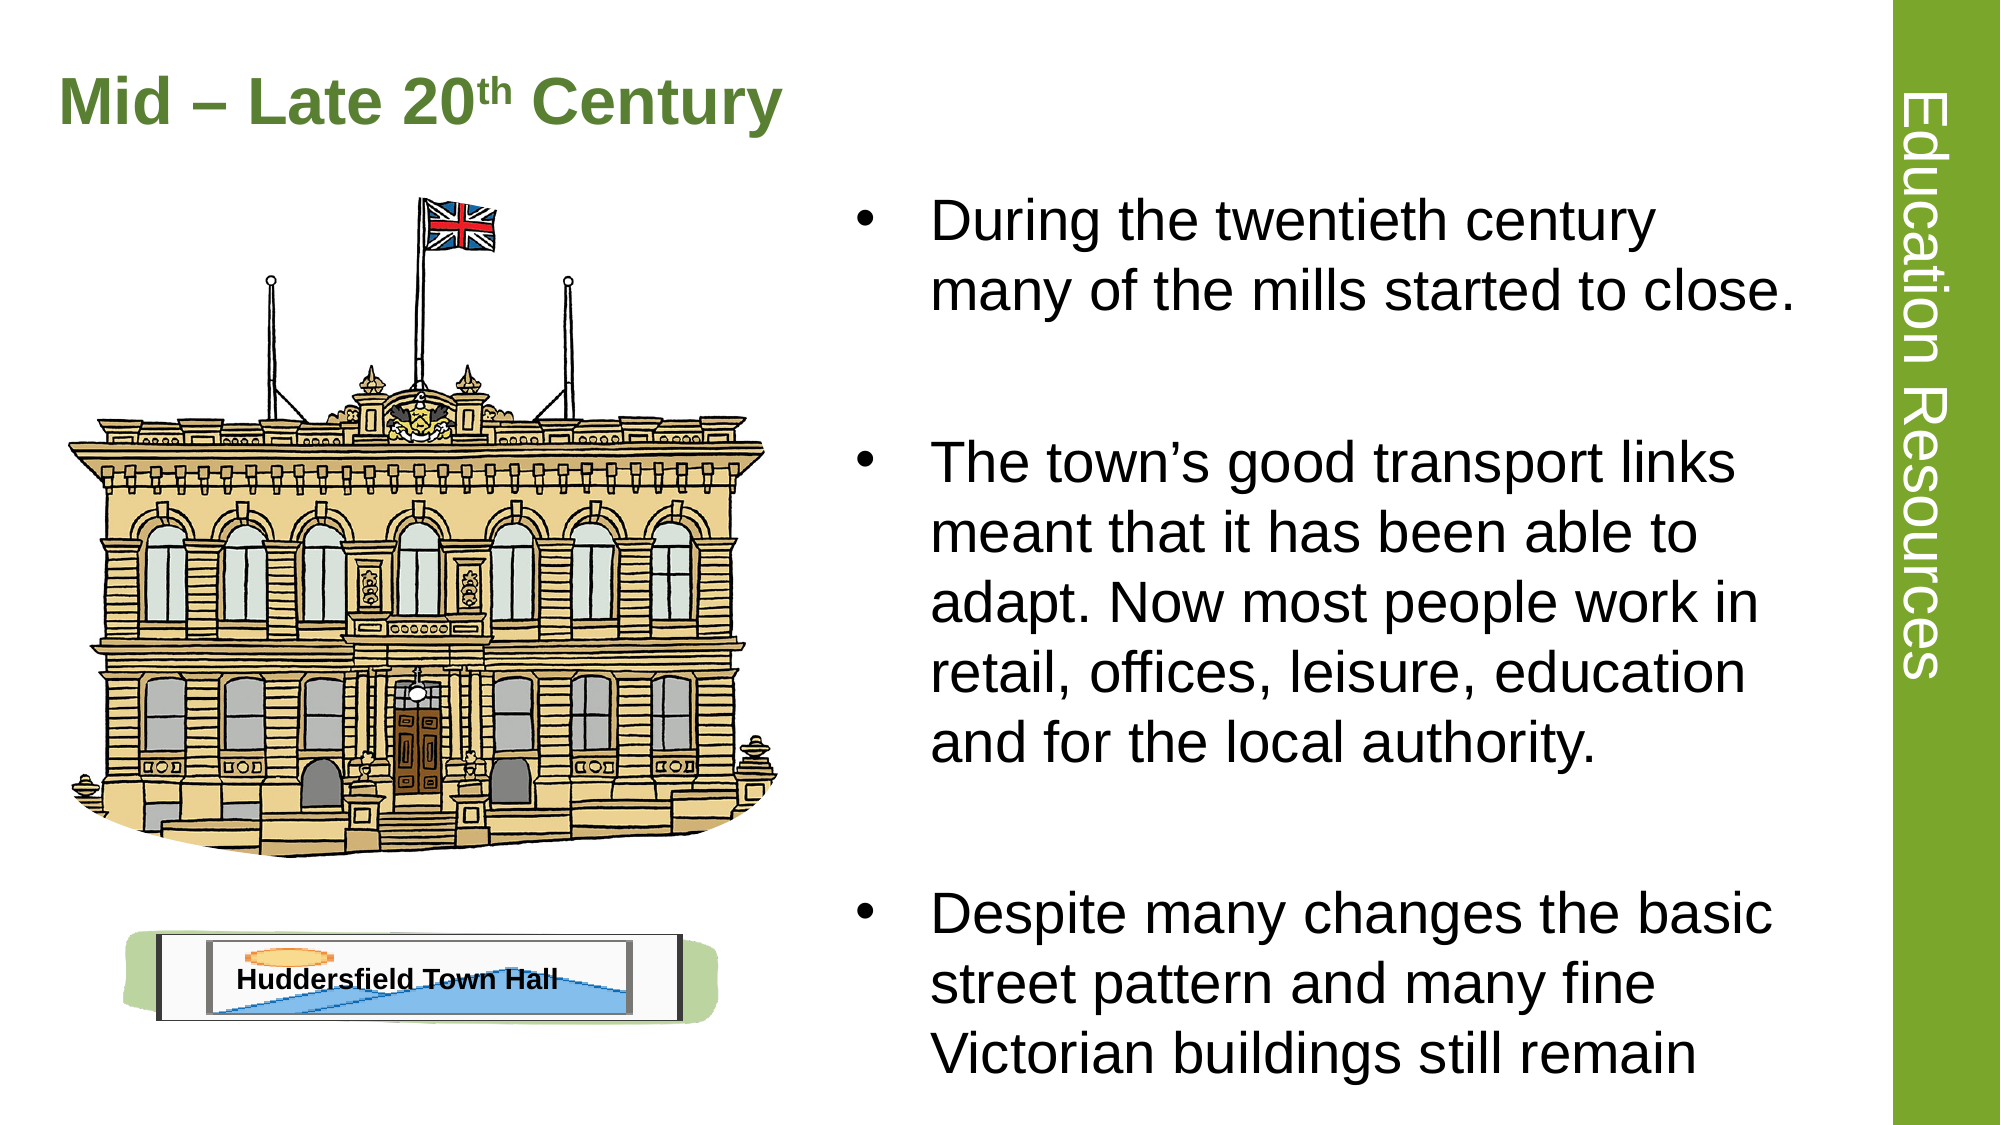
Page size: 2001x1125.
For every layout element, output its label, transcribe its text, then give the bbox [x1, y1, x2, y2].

list During the twentieth century many of the mills started to close. The town’s good transport links meant that it has been able to adapt. Now most people work in retail, offices, leisure, education and for the local authority. Despite many changes the basic street pattern and many fine Victorian buildings still remain [855, 174, 1824, 1026]
title Mid – Late 20th Century [58, 59, 1863, 177]
picture [39, 193, 800, 865]
picture [121, 929, 719, 1026]
